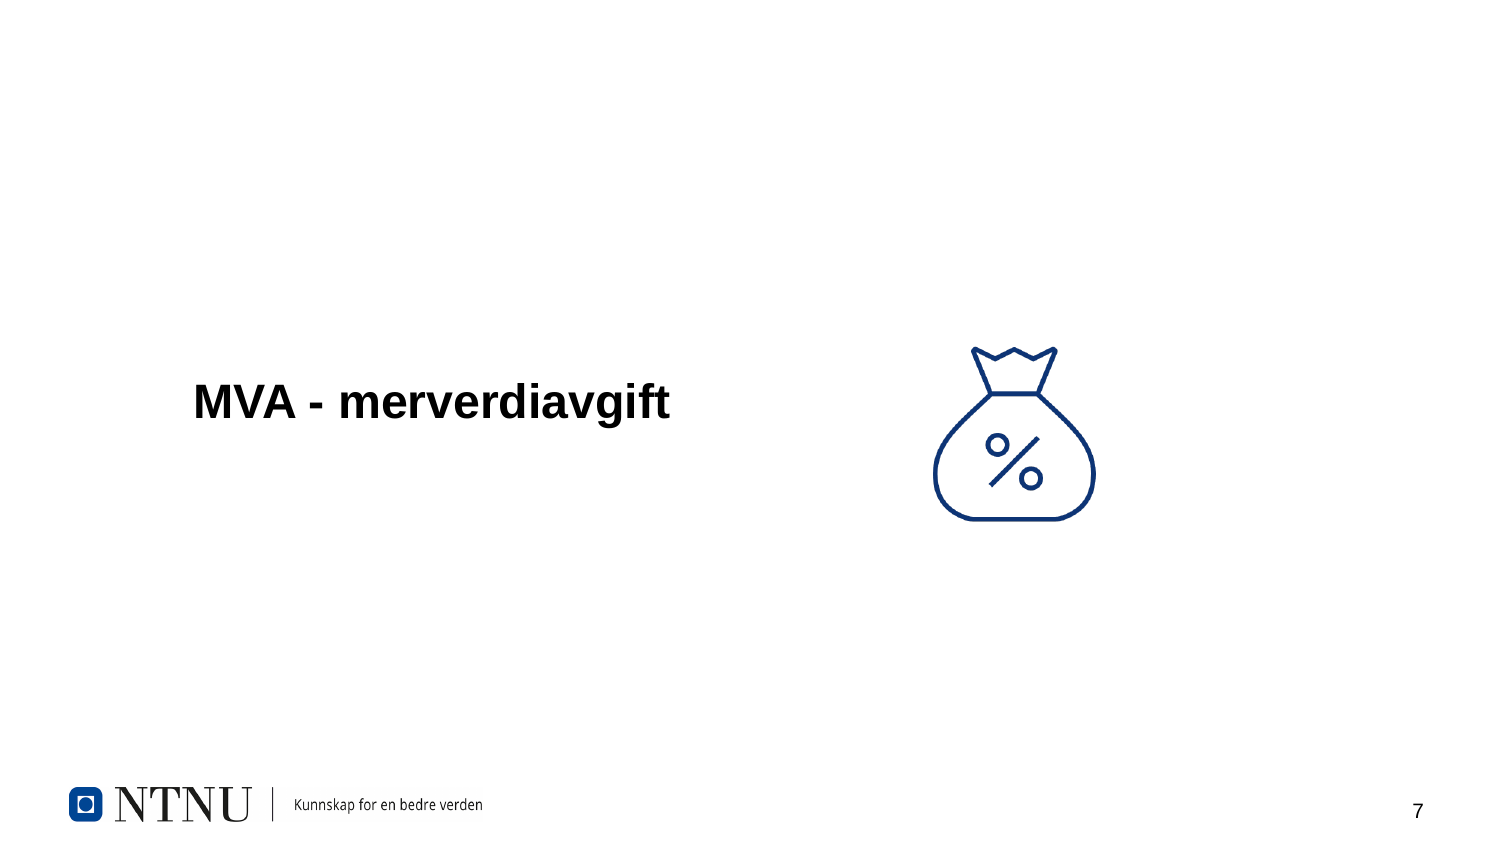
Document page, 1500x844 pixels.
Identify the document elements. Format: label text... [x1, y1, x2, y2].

picture [899, 320, 1130, 551]
title MVA - merverdiavgift [178, 368, 799, 475]
picture [69, 787, 483, 822]
